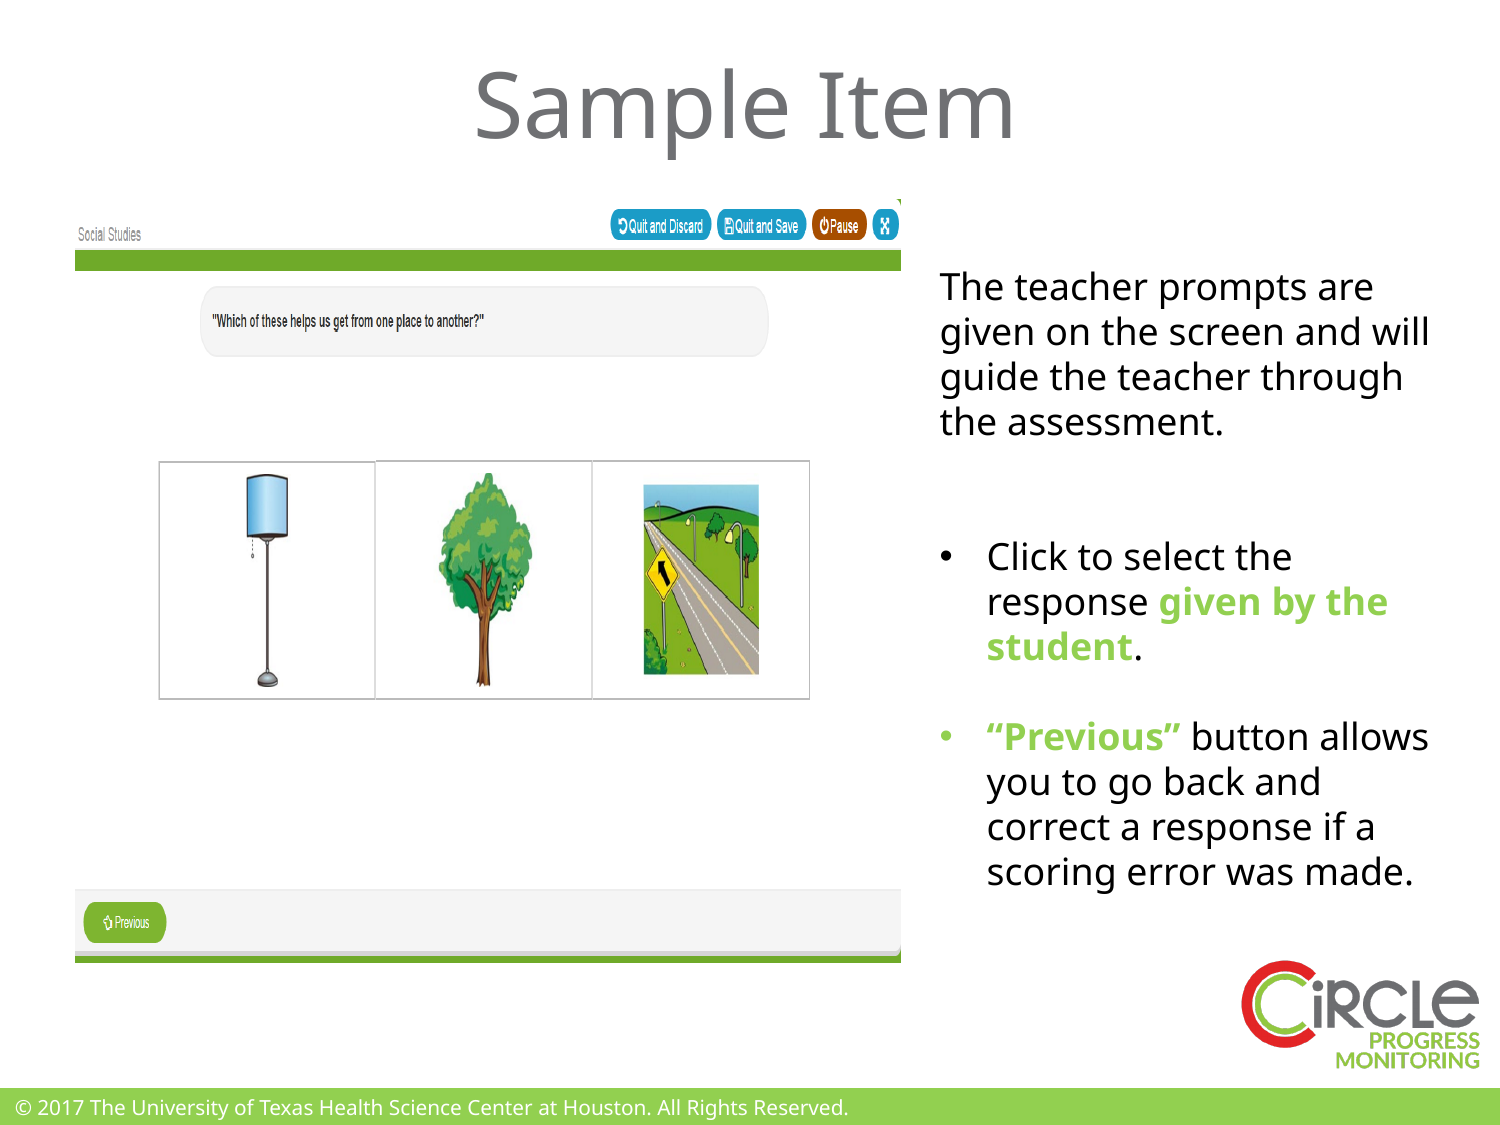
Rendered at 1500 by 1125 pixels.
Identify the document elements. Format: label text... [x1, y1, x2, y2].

text_box The teacher prompts are given on the screen and will guide the teacher through the assessment. Click to select the response given by the student. “Previous” button allows you to go back and correct a response if a scoring error was made. [924, 255, 1463, 901]
title Sample Item [99, 0, 1393, 218]
picture [1221, 945, 1500, 1094]
picture [74, 199, 901, 963]
